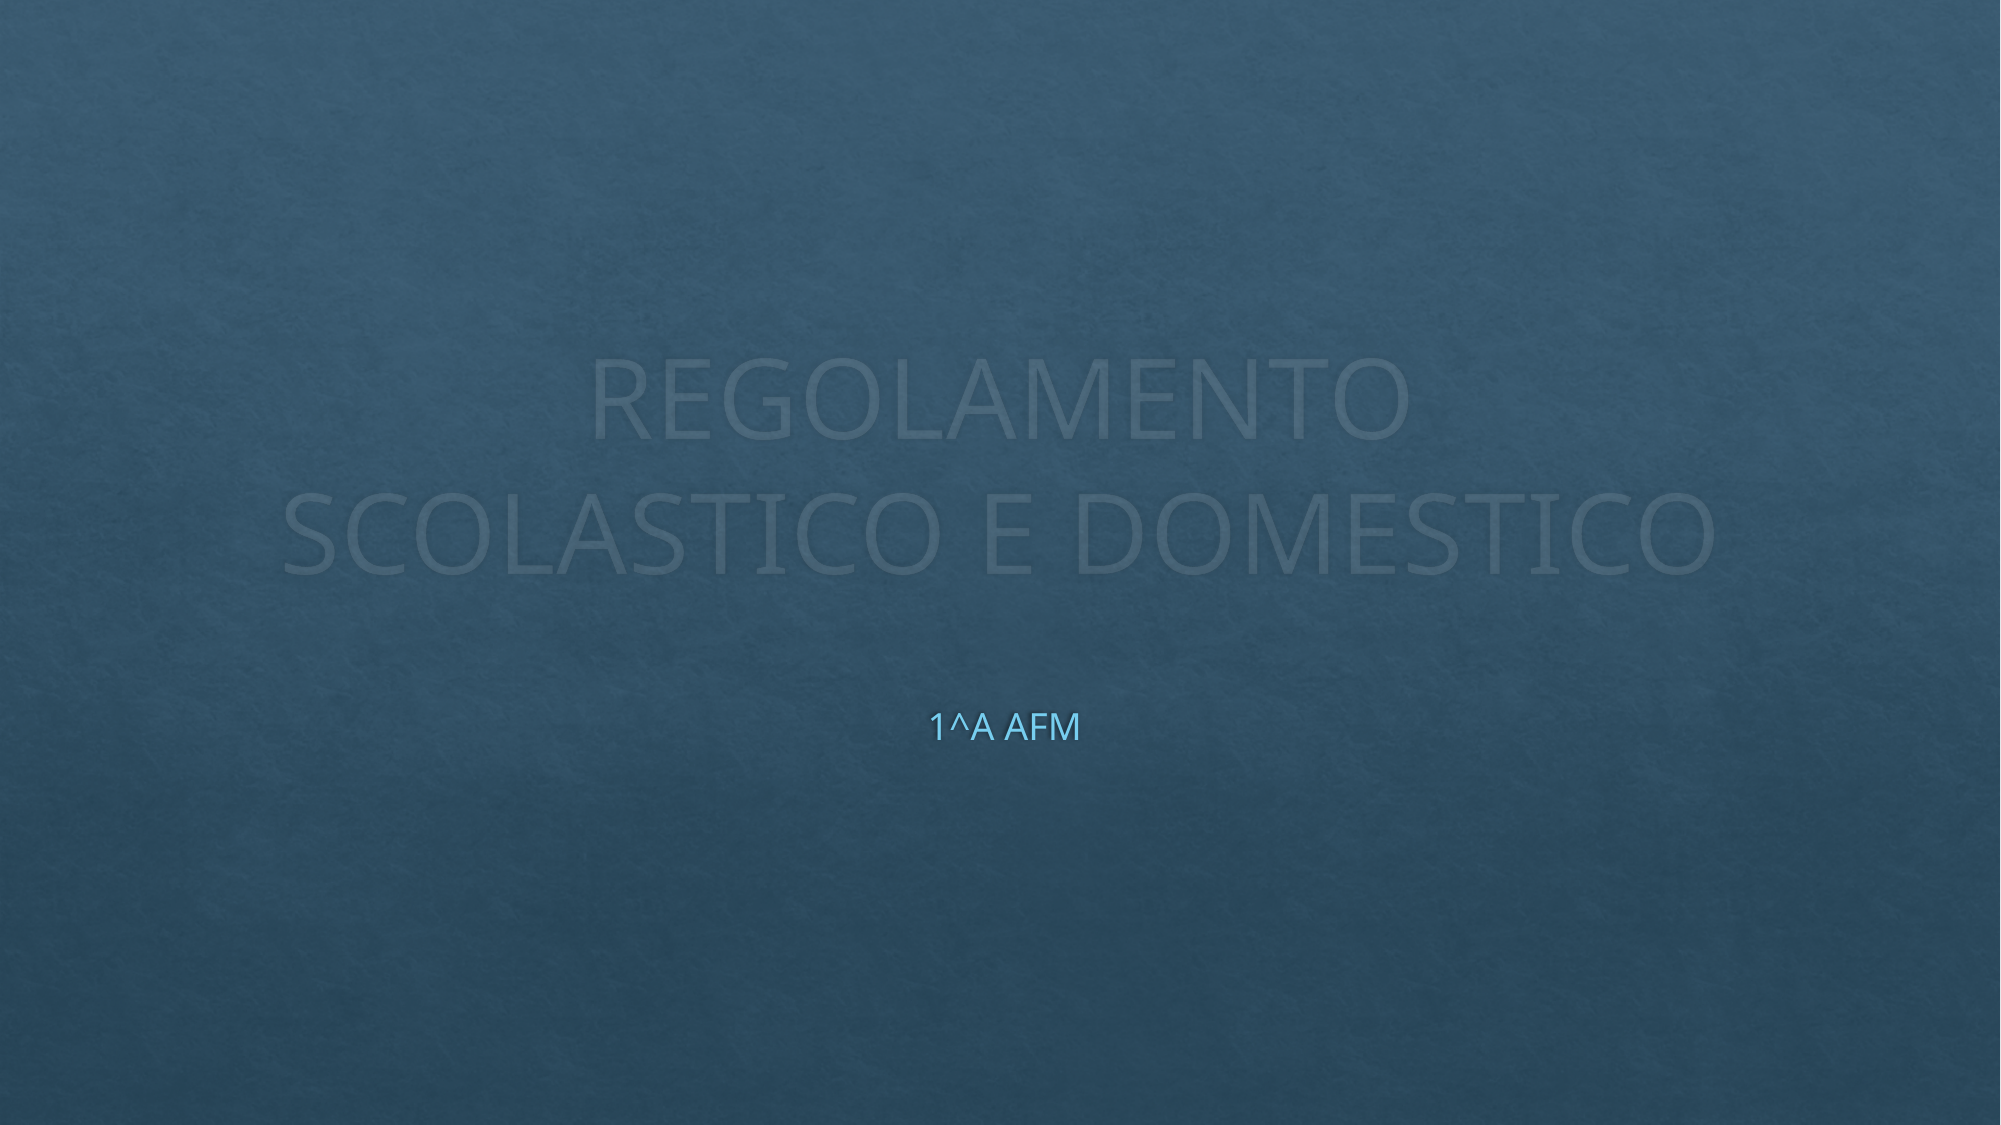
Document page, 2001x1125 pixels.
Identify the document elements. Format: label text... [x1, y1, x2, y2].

title REGOLAMENTO SCOLASTICO E DOMESTICO [249, 184, 1750, 605]
subtitle 1^A AFM [249, 695, 1750, 829]
